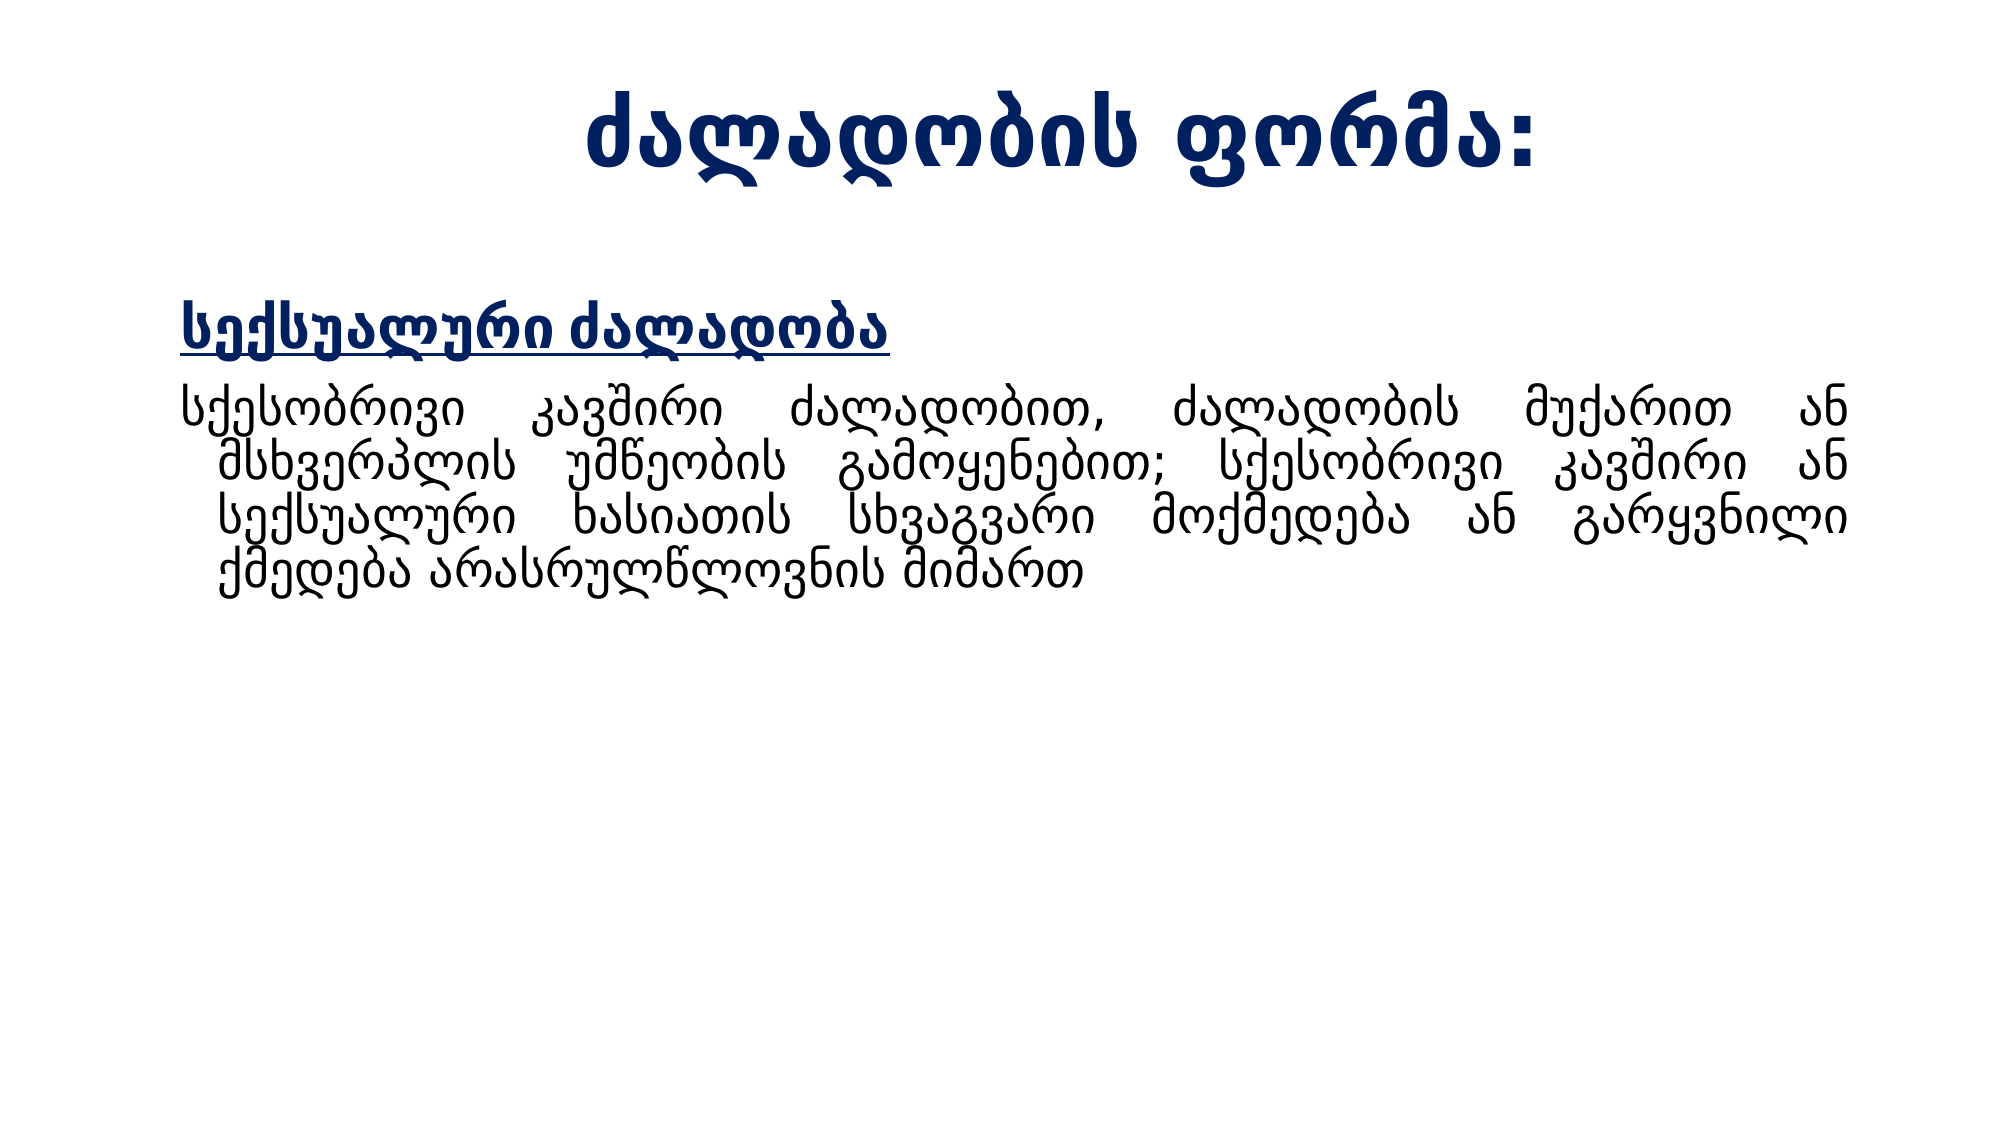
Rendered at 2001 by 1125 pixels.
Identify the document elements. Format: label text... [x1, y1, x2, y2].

list სექსუალური ძალადობა სქესობრივი კავშირი ძალადობით, ძალადობის მუქარით ან მსხვერპლის უმწეობის გამოყენებით; სქესობრივი კავშირი ან სექსუალური ხასიათის სხვაგვარი მოქმედება ან გარყვნილი ქმედება არასრულწლოვნის მიმართ [165, 290, 1866, 1059]
title ძალადობის ფორმა: [228, 78, 1898, 197]
